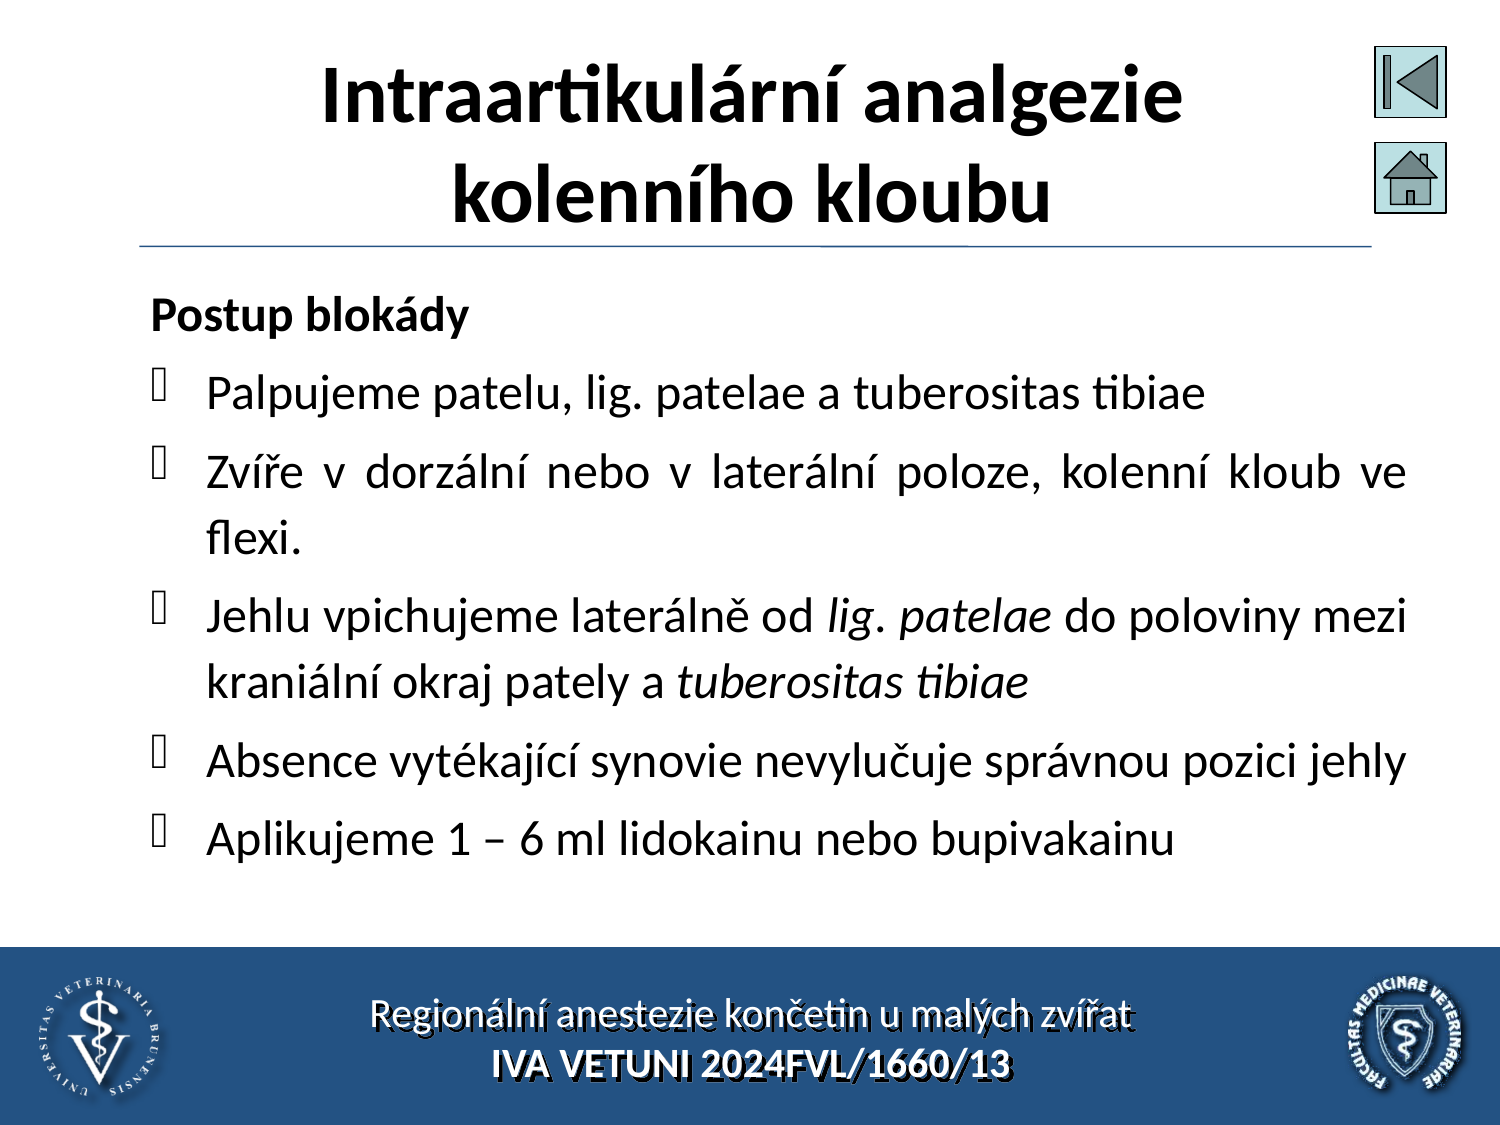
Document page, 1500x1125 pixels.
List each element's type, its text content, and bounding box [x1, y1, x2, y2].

picture [1348, 976, 1461, 1089]
picture [39, 977, 159, 1096]
title Intraartikulární analgezie kolenního kloubu [135, 45, 1370, 233]
text_box [1375, 142, 1446, 214]
list Postup blokády Palpujeme patelu, lig. patelae a tuberositas tibiae Zvíře v dorzální nebo v laterální poloze, kolenní kloub ve flexi. Jehlu vpichujeme laterálně od lig. patelae do poloviny mezi kraniální okraj pately a tuberositas tibiae Absence vytékající synovie nevylučuje správnou pozici jehly Aplikujeme 1 – 6 ml lidokainu nebo bupivakainu [135, 267, 1424, 928]
text_box [1375, 46, 1446, 118]
